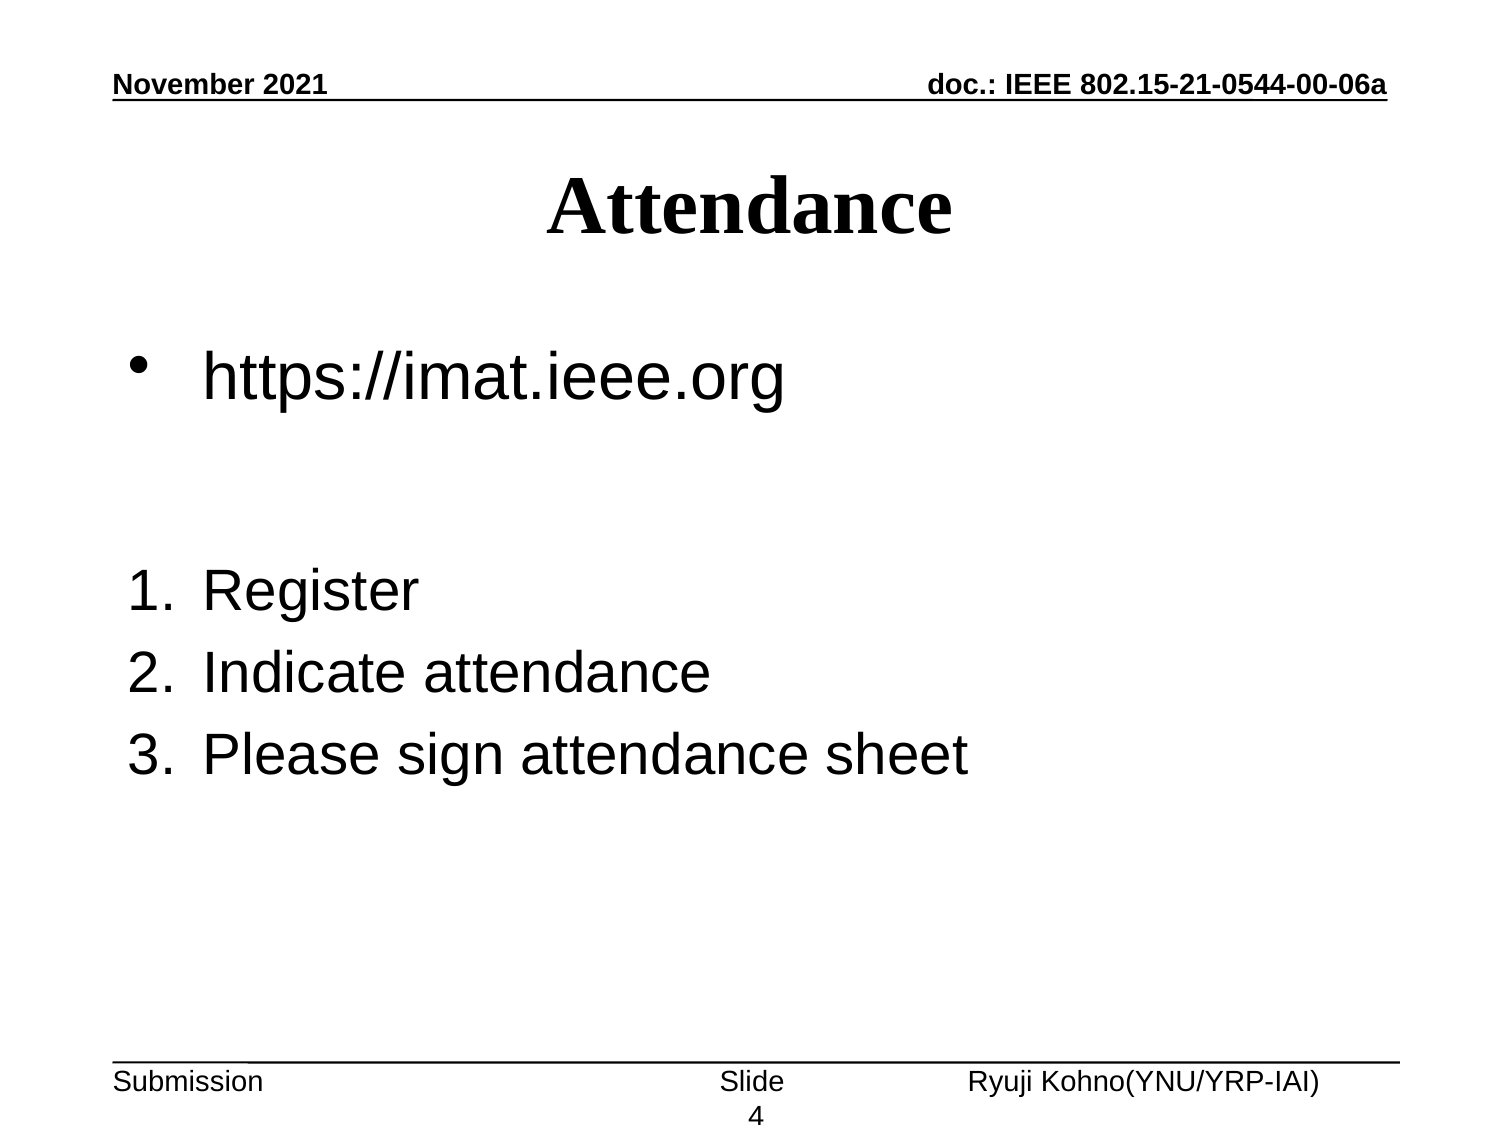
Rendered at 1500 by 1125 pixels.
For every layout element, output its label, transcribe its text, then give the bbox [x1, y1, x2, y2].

list https://imat.ieee.org Register Indicate attendance Please sign attendance sheet [112, 324, 1388, 1000]
slide_number Slide 4 [712, 1062, 800, 1093]
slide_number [112, 0, 375, 100]
title Attendance [112, 112, 1388, 288]
